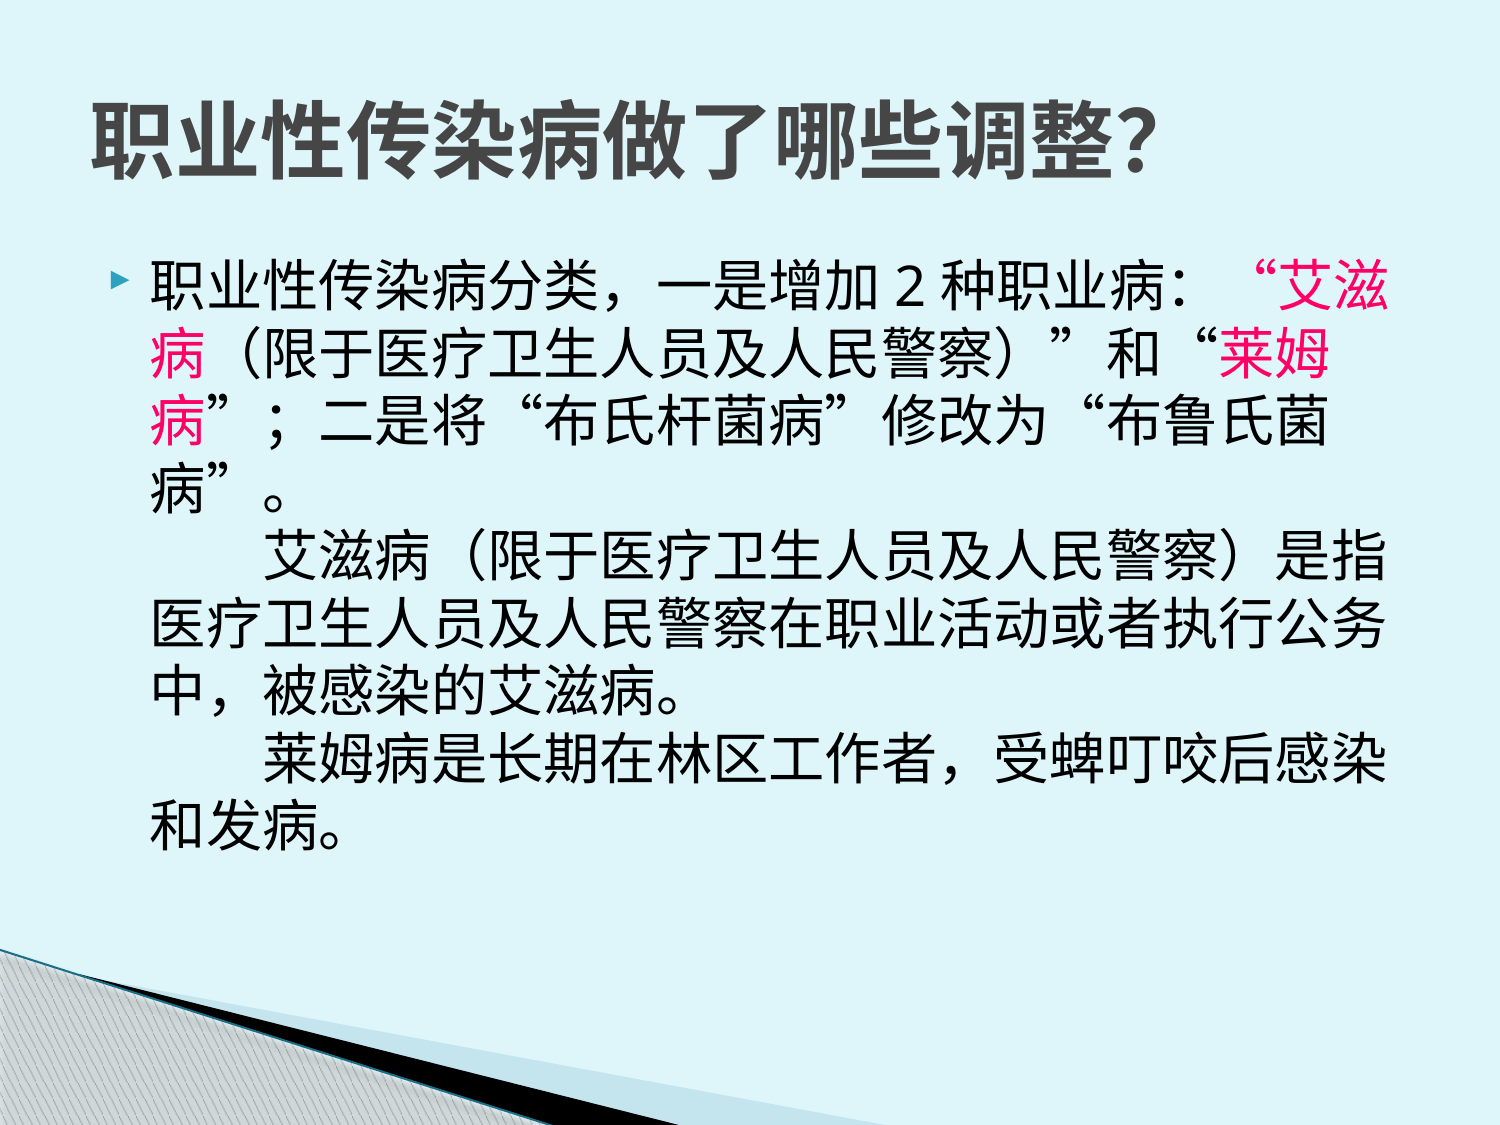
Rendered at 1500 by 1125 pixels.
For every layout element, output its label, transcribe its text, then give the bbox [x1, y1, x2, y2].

list 职业性传染病分类，一是增加2种职业病：“艾滋病（限于医疗卫生人员及人民警察）”和“莱姆病”；二是将“布氏杆菌病”修改为“布鲁氏菌病”。 艾滋病（限于医疗卫生人员及人民警察）是指医疗卫生人员及人民警察在职业活动或者执行公务中，被感染的艾滋病。 莱姆病是长期在林区工作者，受蜱叮咬后感染和发病。 [75, 243, 1425, 986]
title 职业性传染病做了哪些调整？ [75, 45, 1425, 233]
